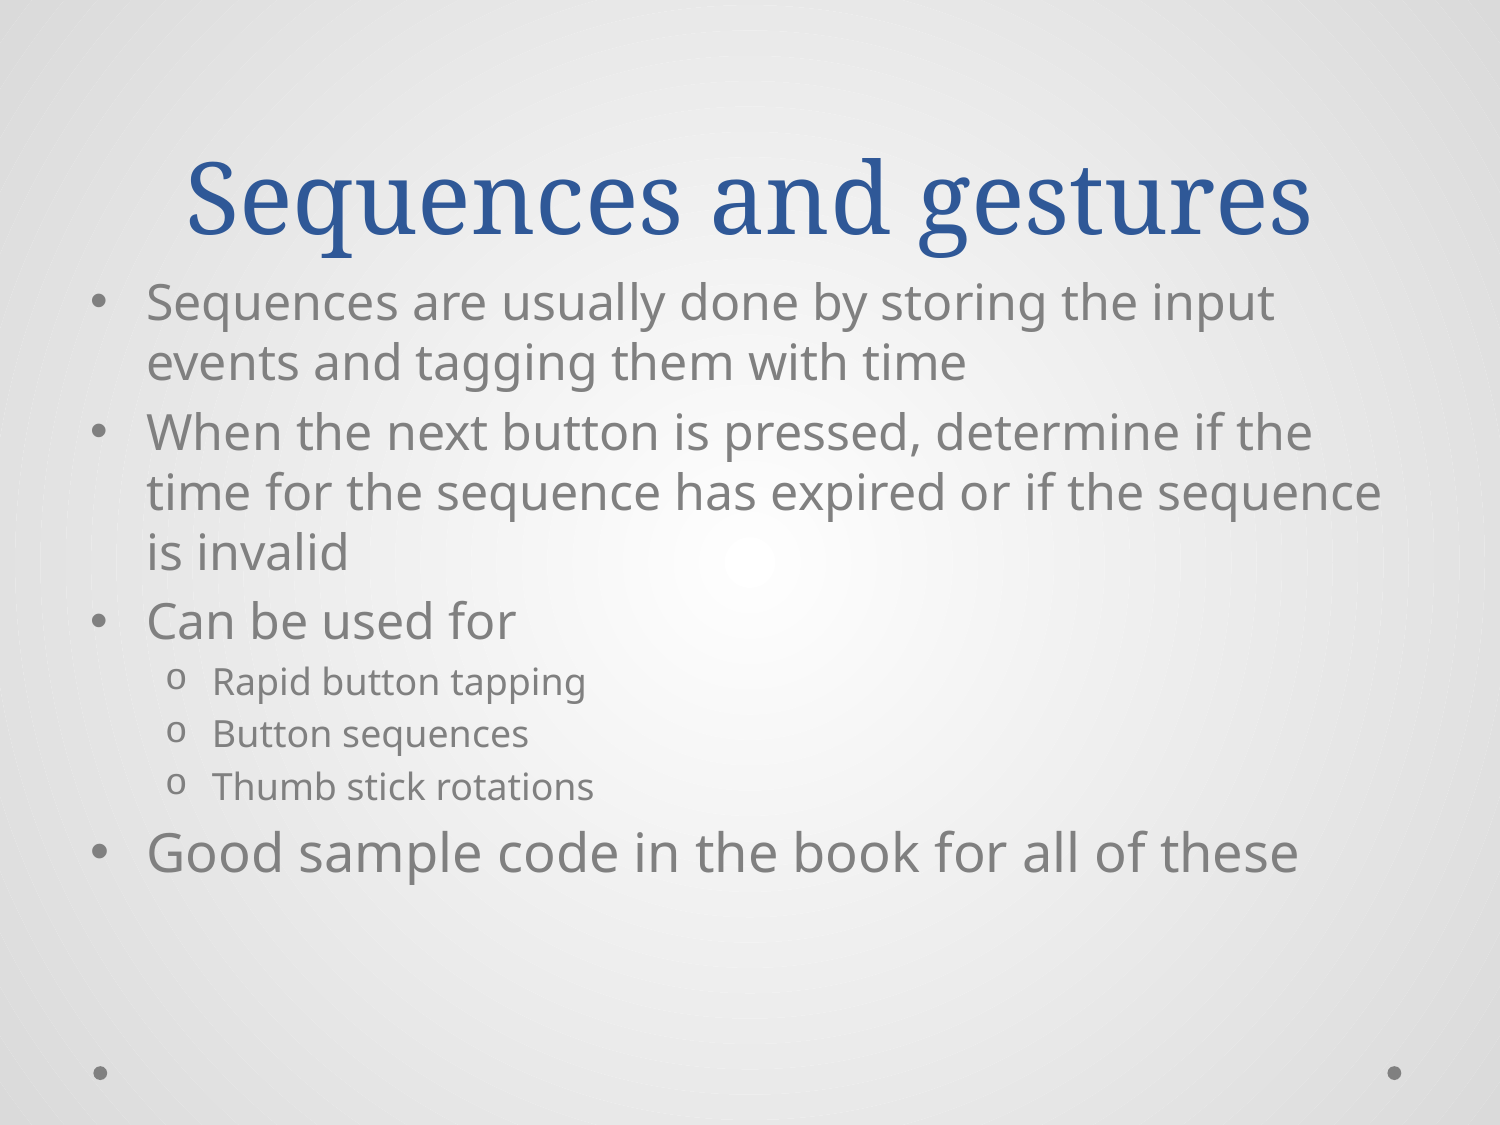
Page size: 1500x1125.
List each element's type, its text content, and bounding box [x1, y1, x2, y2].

list Sequences are usually done by storing the input events and tagging them with time When the next button is pressed, determine if the time for the sequence has expired or if the sequence is invalid Can be used for Rapid button tapping Button sequences Thumb stick rotations Good sample code in the book for all of these [75, 262, 1425, 1005]
title Sequences and gestures [75, 0, 1425, 262]
